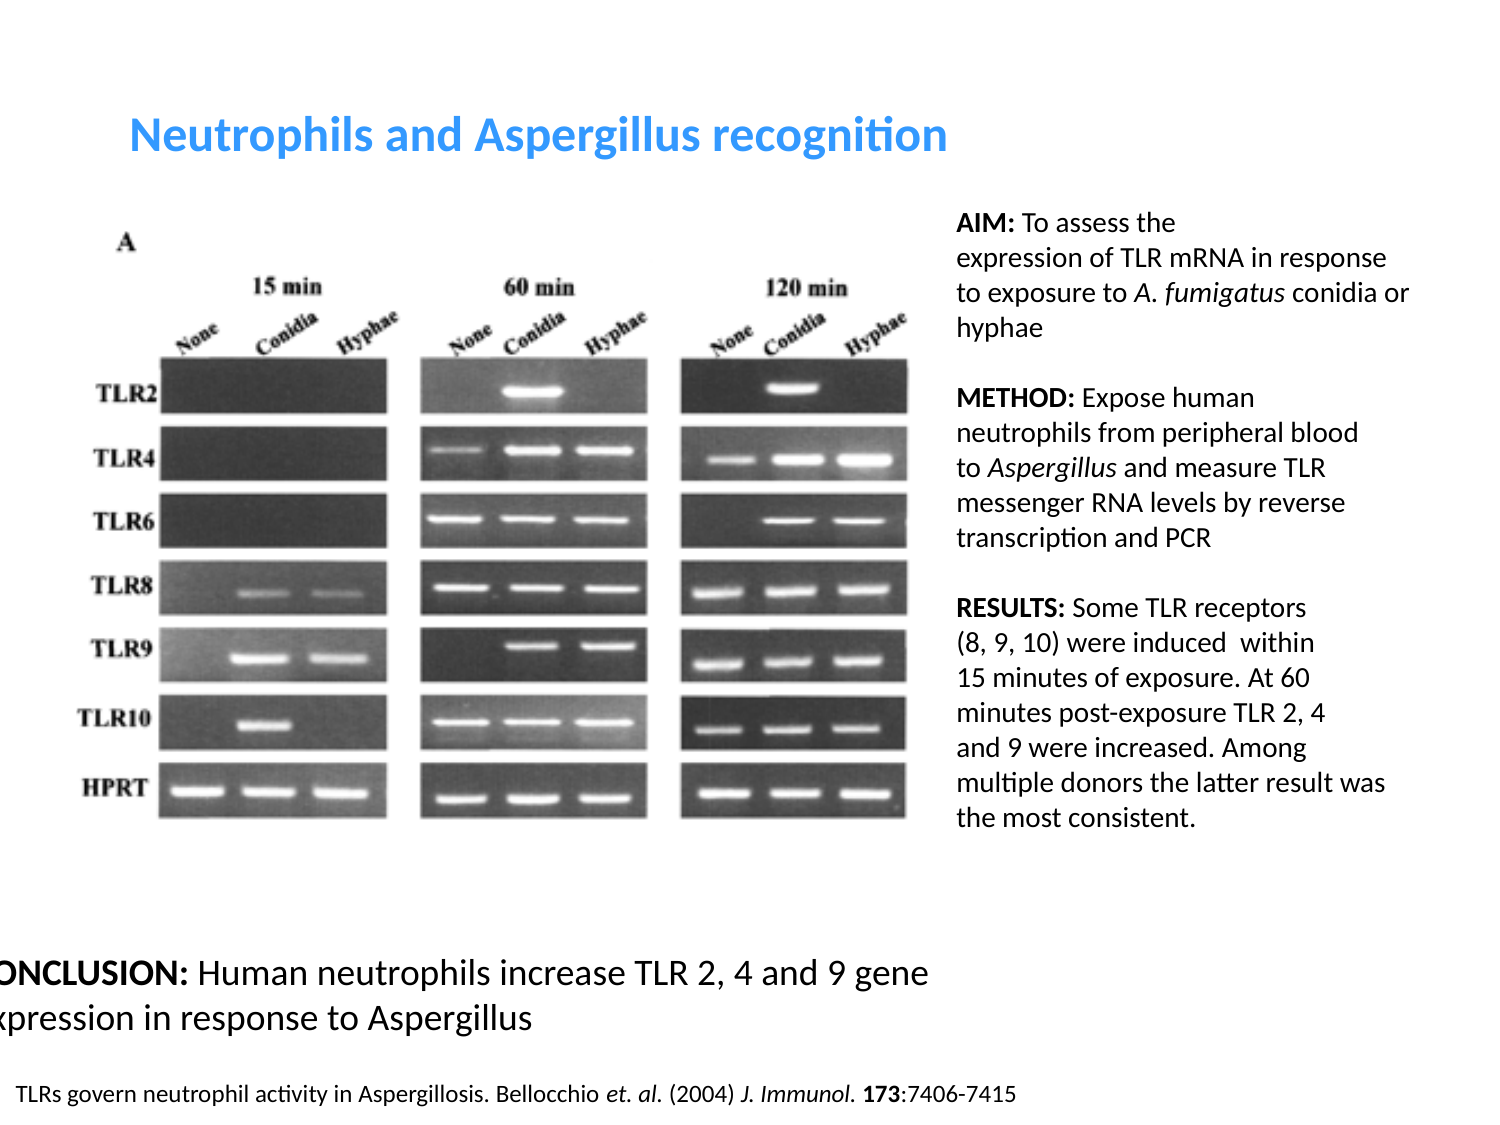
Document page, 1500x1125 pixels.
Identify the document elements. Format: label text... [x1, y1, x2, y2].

text_box AIM: To assess the expression of TLR mRNA in response to exposure to A. fumigatus conidia or hyphae METHOD: Expose human neutrophils from peripheral blood to Aspergillus and measure TLR messenger RNA levels by reverse transcription and PCR RESULTS: Some TLR receptors (8, 9, 10) were induced within 15 minutes of exposure. At 60 minutes post-exposure TLR 2, 4 and 9 were increased. Among multiple donors the latter result was the most consistent. [941, 196, 1426, 841]
text_box CONCLUSION: Human neutrophils increase TLR 2, 4 and 9 gene expression in response to Aspergillus [0, 940, 954, 1046]
text_box Neutrophils and Aspergillus recognition [114, 93, 964, 169]
picture [76, 231, 912, 849]
text_box TLRs govern neutrophil activity in Aspergillosis. Bellocchio et. al. (2004) J. Immunol. 173:7406-7415 [0, 1070, 1032, 1115]
